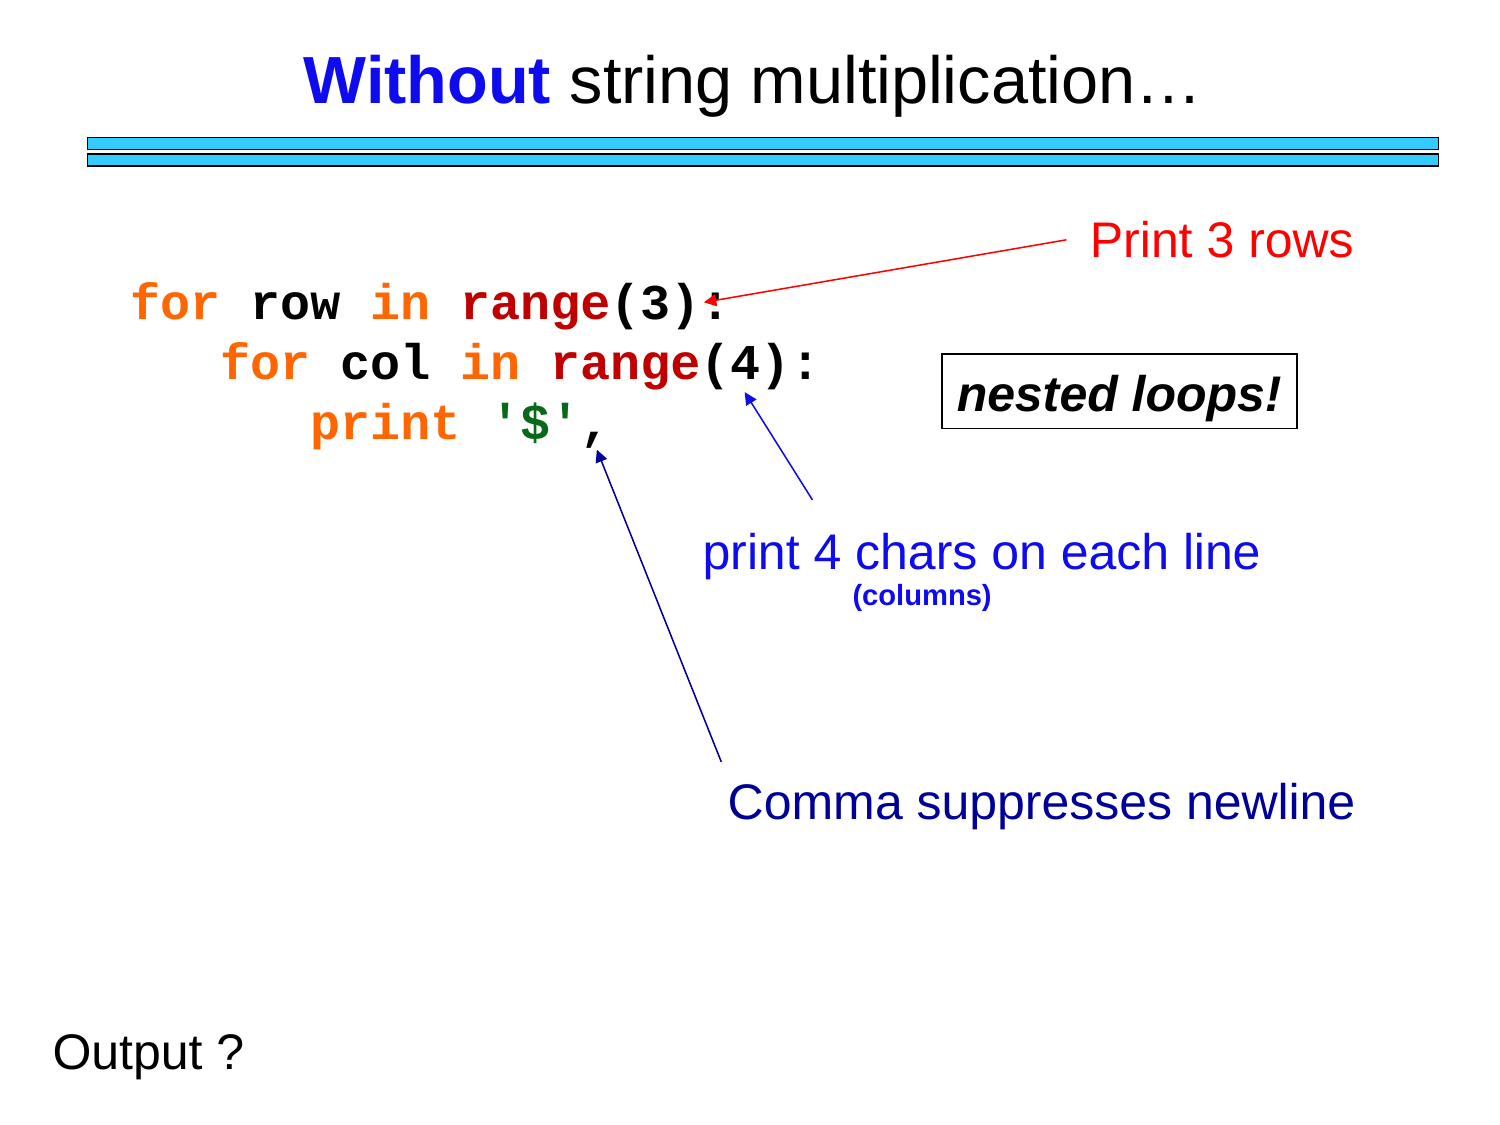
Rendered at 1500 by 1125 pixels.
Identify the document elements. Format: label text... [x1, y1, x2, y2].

text_box [744, 392, 813, 501]
text_box Comma suppresses newline [712, 762, 1371, 838]
text_box Output ? [37, 1012, 260, 1088]
text_box (columns) [837, 568, 1008, 619]
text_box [87, 137, 1439, 167]
text_box [703, 239, 1067, 307]
text_box nested loops! [942, 353, 1297, 429]
text_box Print 3 rows [1075, 199, 1369, 275]
text_box print 4 chars on each line [687, 512, 1276, 588]
text_box for row in range(3): for col in range(4): print '$', [115, 262, 836, 458]
title Without string multiplication… [115, 24, 1391, 128]
text_box [595, 449, 722, 762]
